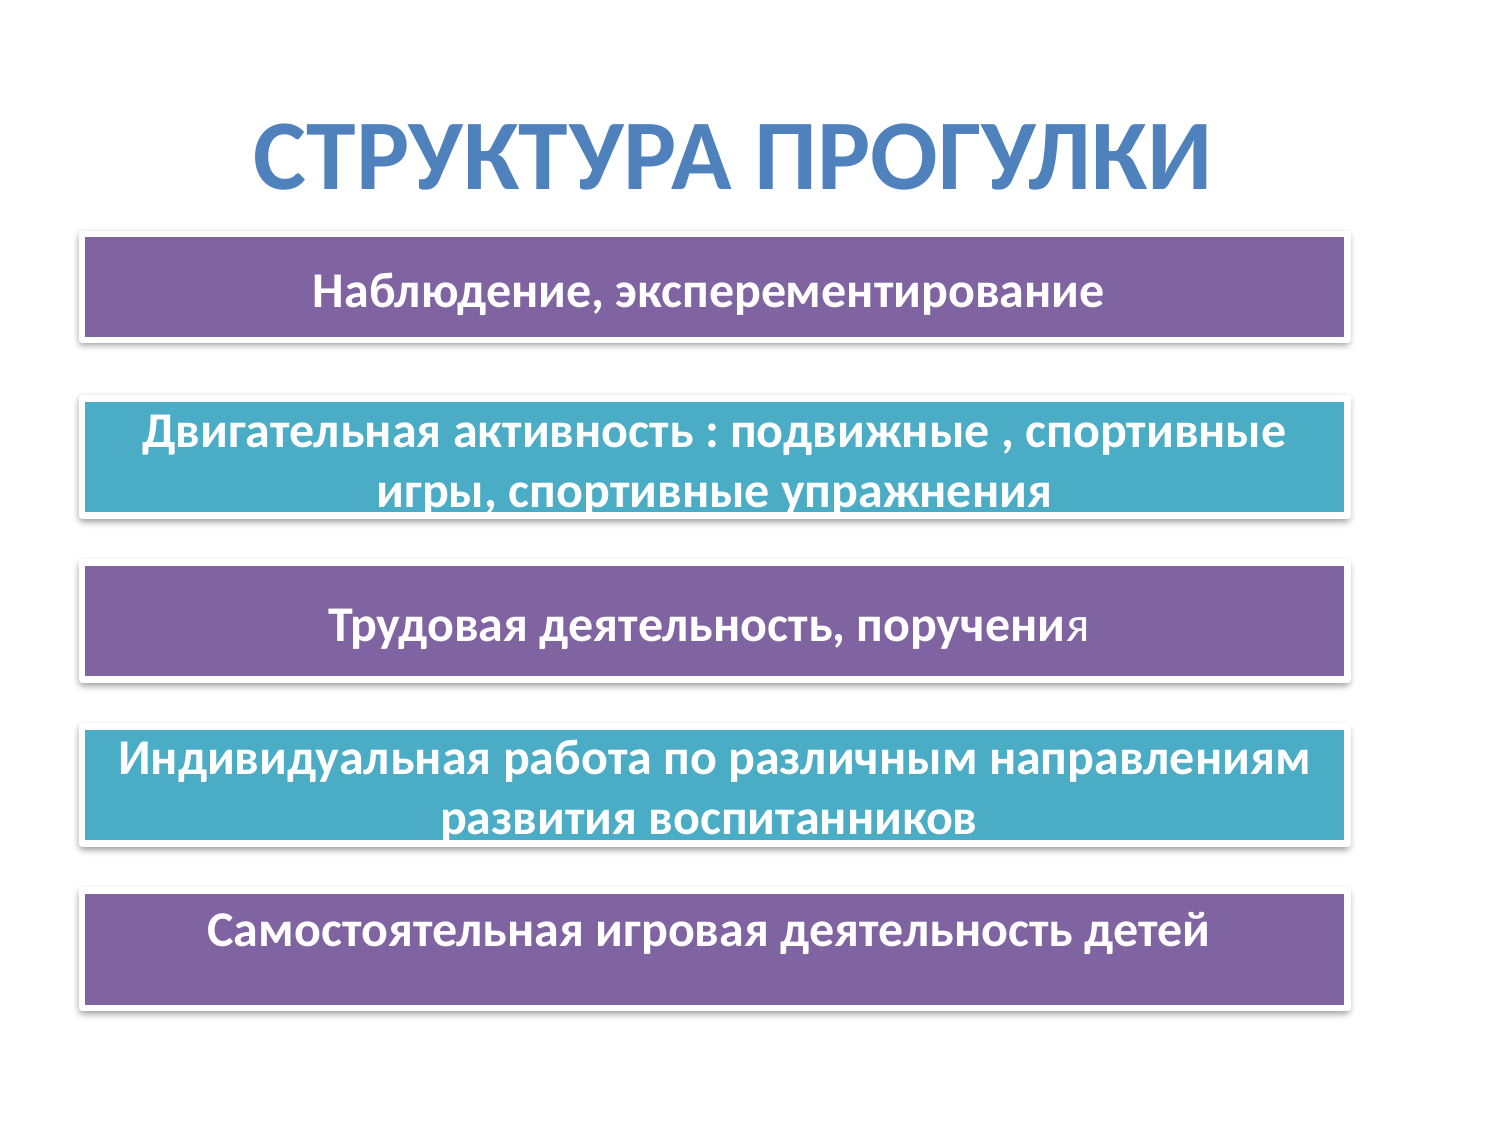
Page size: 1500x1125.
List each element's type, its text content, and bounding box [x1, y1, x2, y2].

text_box Структура прогулки [238, 82, 1230, 217]
text_box Самостоятельная игровая деятельность детей [79, 887, 1351, 1011]
text_box Двигательная активность : подвижные , спортивные игры, спортивные упражнения [79, 395, 1351, 519]
text_box Трудовая деятельность, поручения [79, 559, 1351, 683]
text_box Наблюдение, эксперементирование [79, 231, 1351, 343]
text_box Индивидуальная работа по различным направлениям развития воспитанников [79, 723, 1351, 847]
